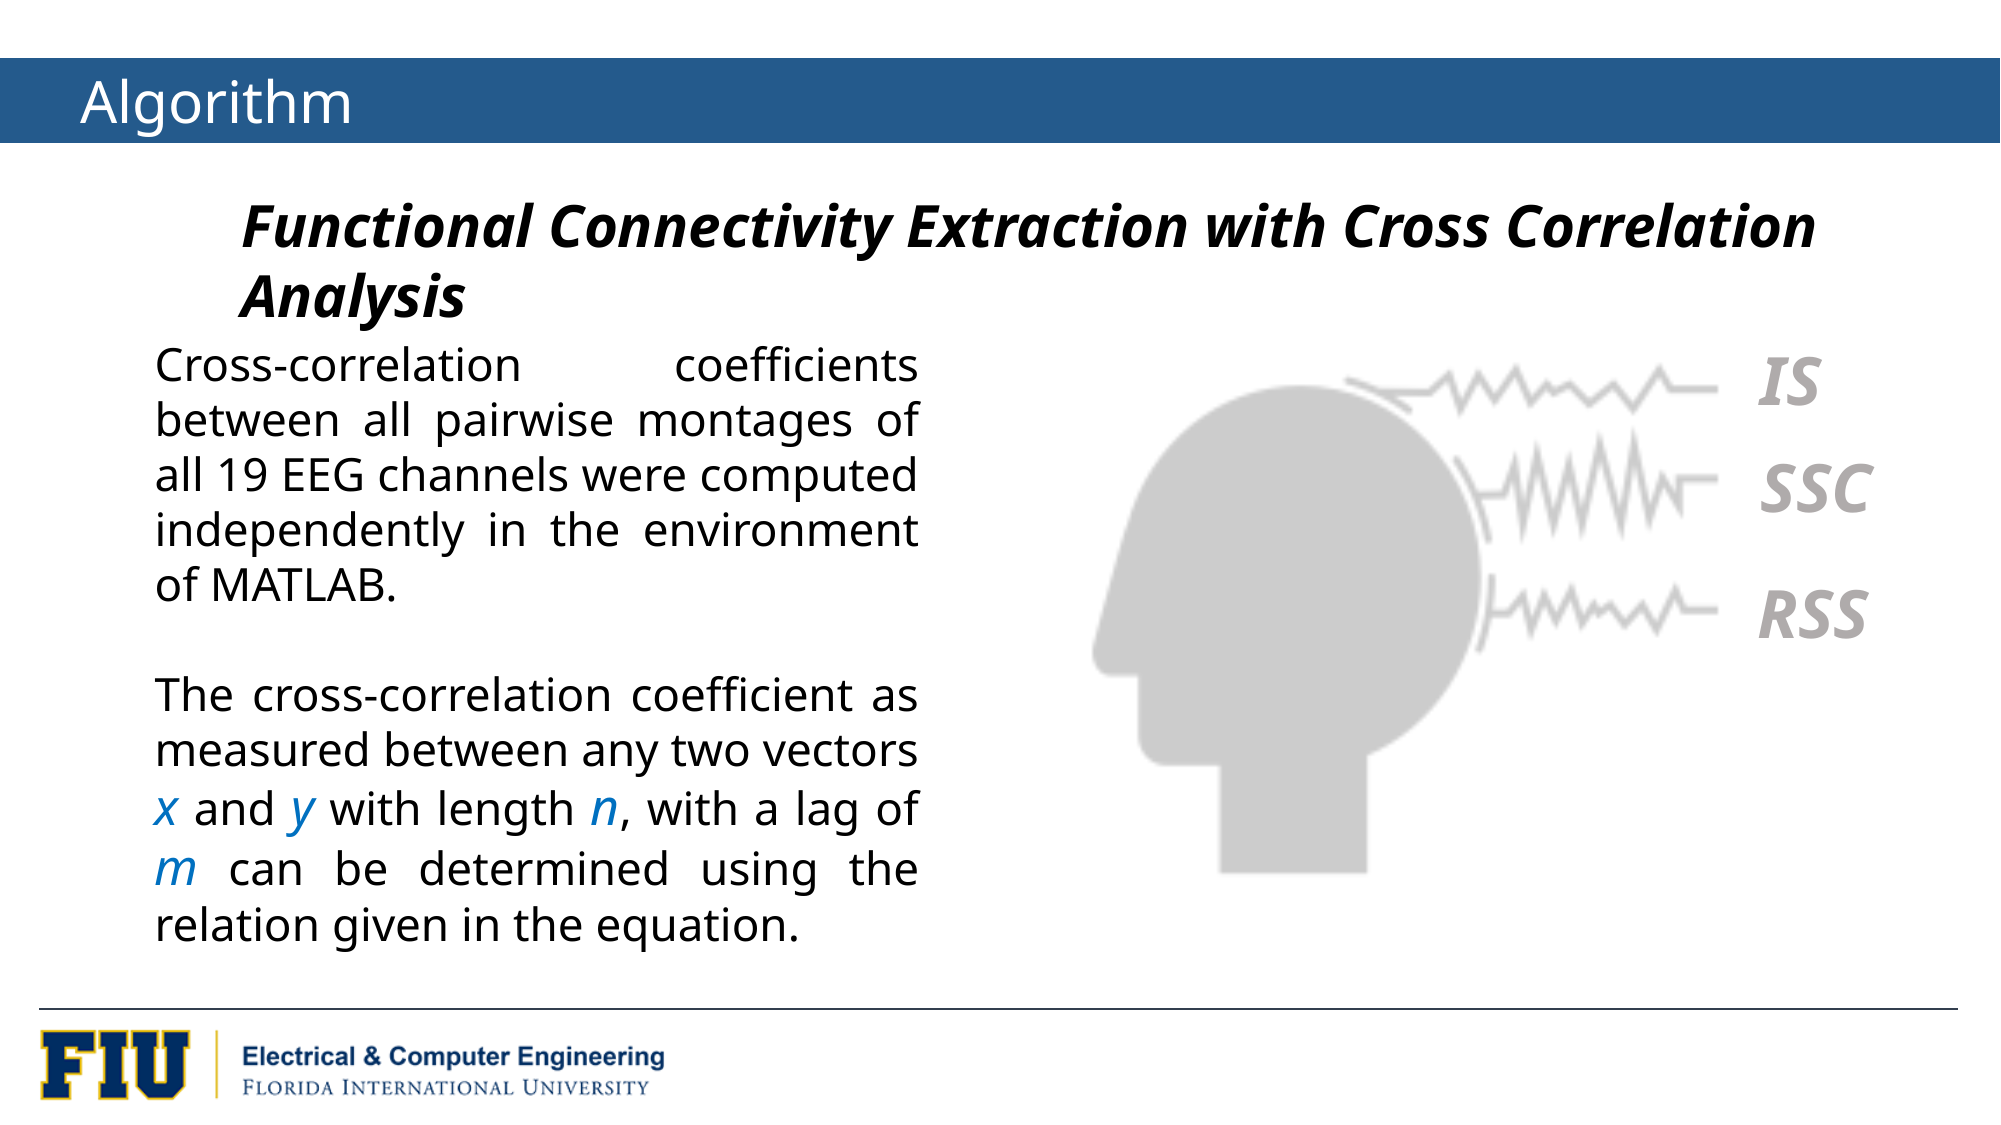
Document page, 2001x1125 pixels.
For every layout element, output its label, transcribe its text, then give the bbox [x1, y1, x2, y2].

text_box RSS [1742, 564, 1892, 660]
picture [29, 1022, 686, 1109]
text_box IS [1745, 331, 1864, 427]
text_box [1058, 250, 1754, 989]
text_box Algorithm [0, 58, 2000, 143]
text_box Cross-correlation coefficients between all pairwise montages of all 19 EEG channels were computed independently in the environment of MATLAB. The cross-correlation coefficient as measured between any two vectors x and y with length n, with a lag of m can be determined using the relation given in the equation. [139, 328, 935, 958]
text_box SSC [1746, 438, 1892, 534]
text_box Functional Connectivity Extraction with Cross Correlation Analysis [226, 182, 1891, 337]
